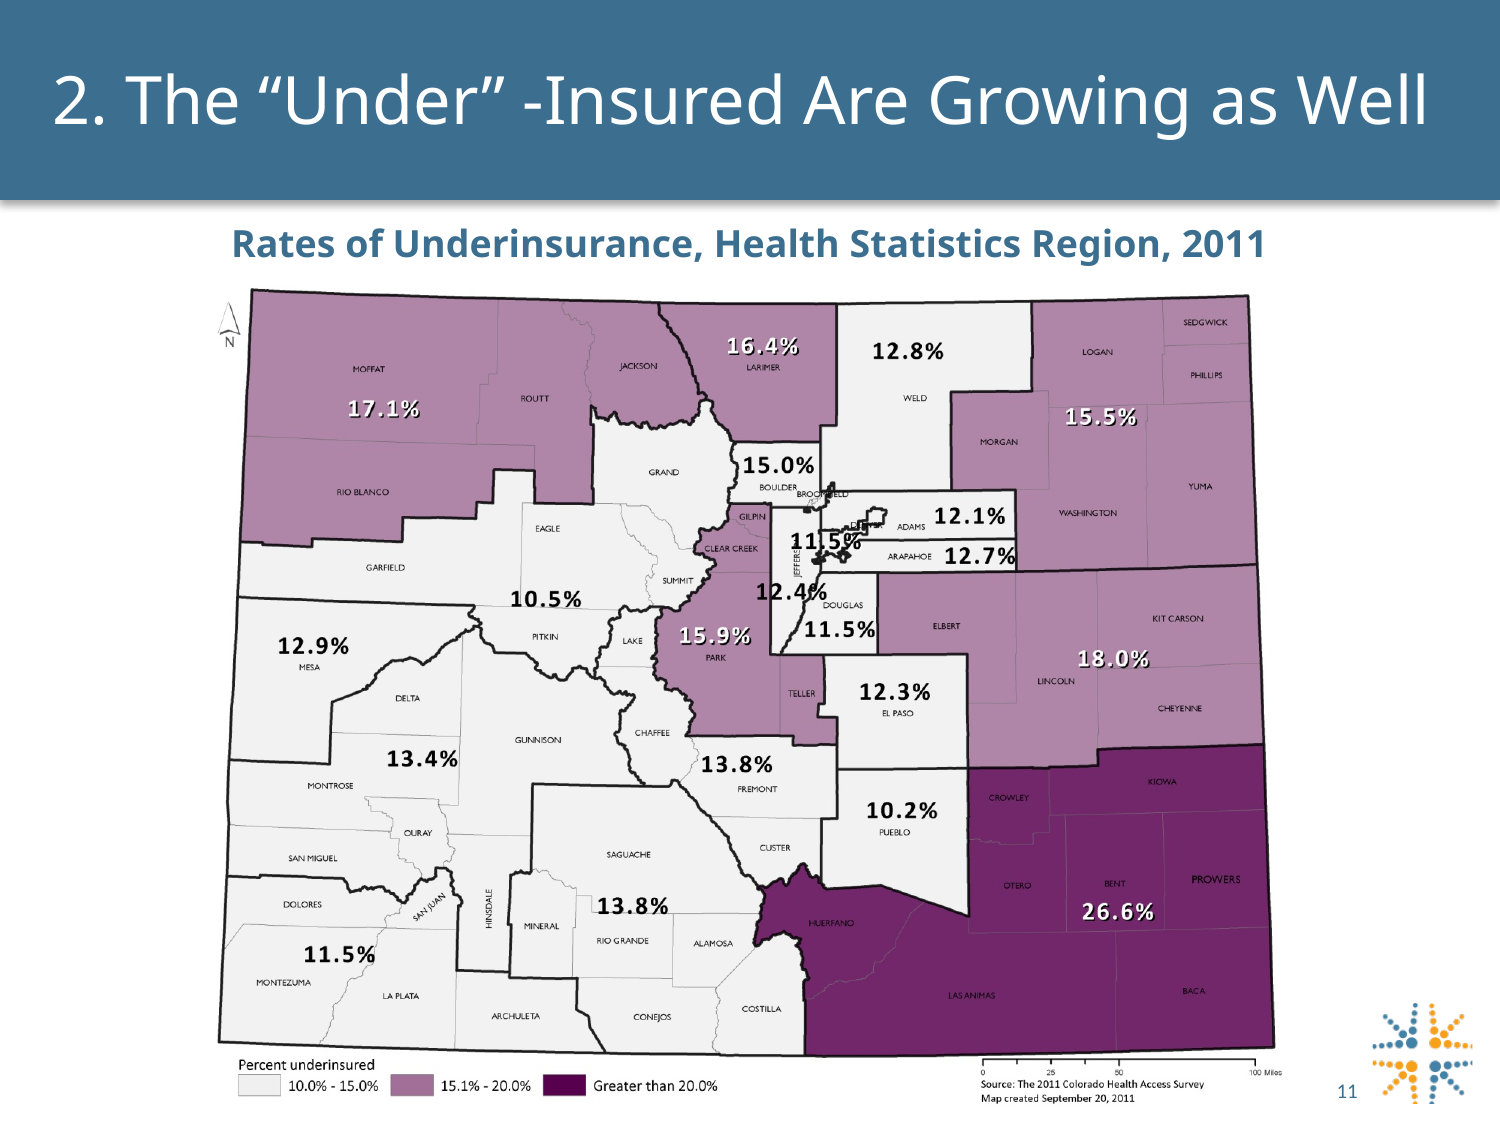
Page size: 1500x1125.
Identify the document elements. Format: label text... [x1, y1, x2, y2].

text_box 11 [1312, 1049, 1373, 1110]
picture [187, 260, 1307, 1125]
text_box Rates of Underinsurance, Health Statistics Region, 2011 [0, 212, 1500, 273]
title 2. The “Under” -Insured Are Growing as Well [37, 50, 1463, 150]
